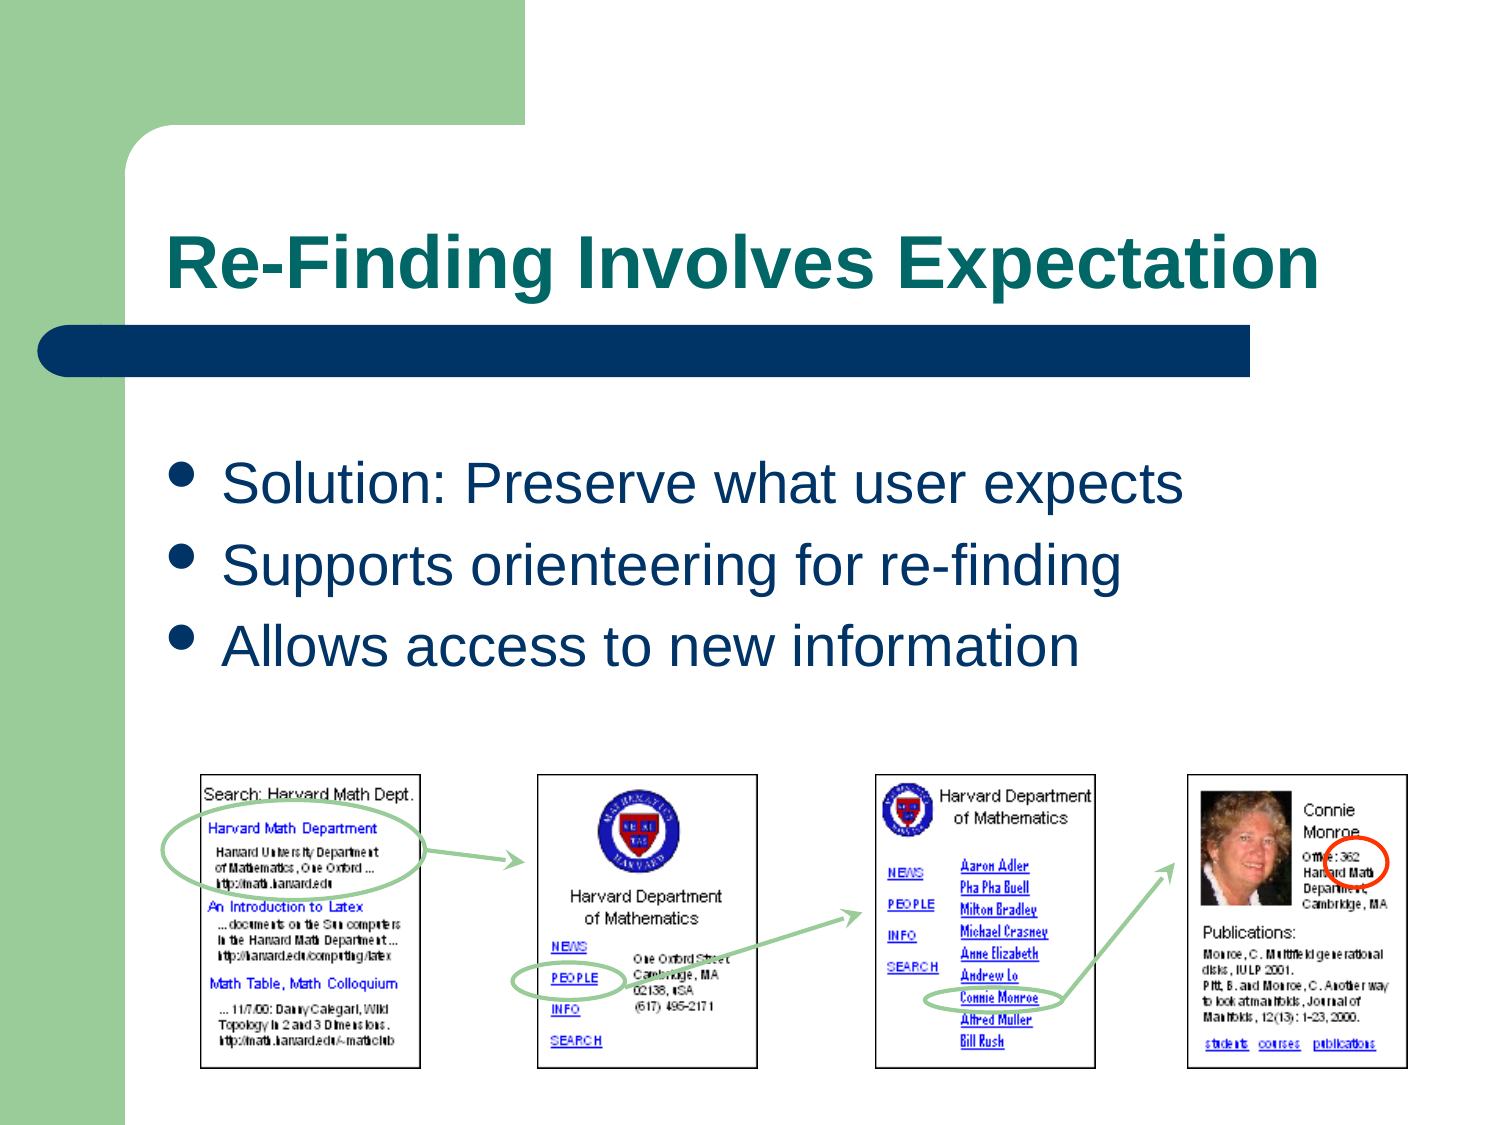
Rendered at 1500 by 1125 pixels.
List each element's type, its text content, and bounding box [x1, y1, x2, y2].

text_box [503, 849, 526, 871]
text_box [512, 967, 532, 996]
picture [199, 774, 421, 1069]
picture [1187, 774, 1409, 1069]
list Solution: Preserve what user expects Supports orienteering for re-finding Allows access to new information [149, 437, 1463, 688]
text_box [839, 908, 863, 929]
text_box [1153, 862, 1175, 886]
picture [874, 774, 1096, 1069]
text_box [162, 817, 194, 883]
picture [537, 774, 759, 1069]
title Re-Finding Involves Expectation [149, 124, 1463, 313]
